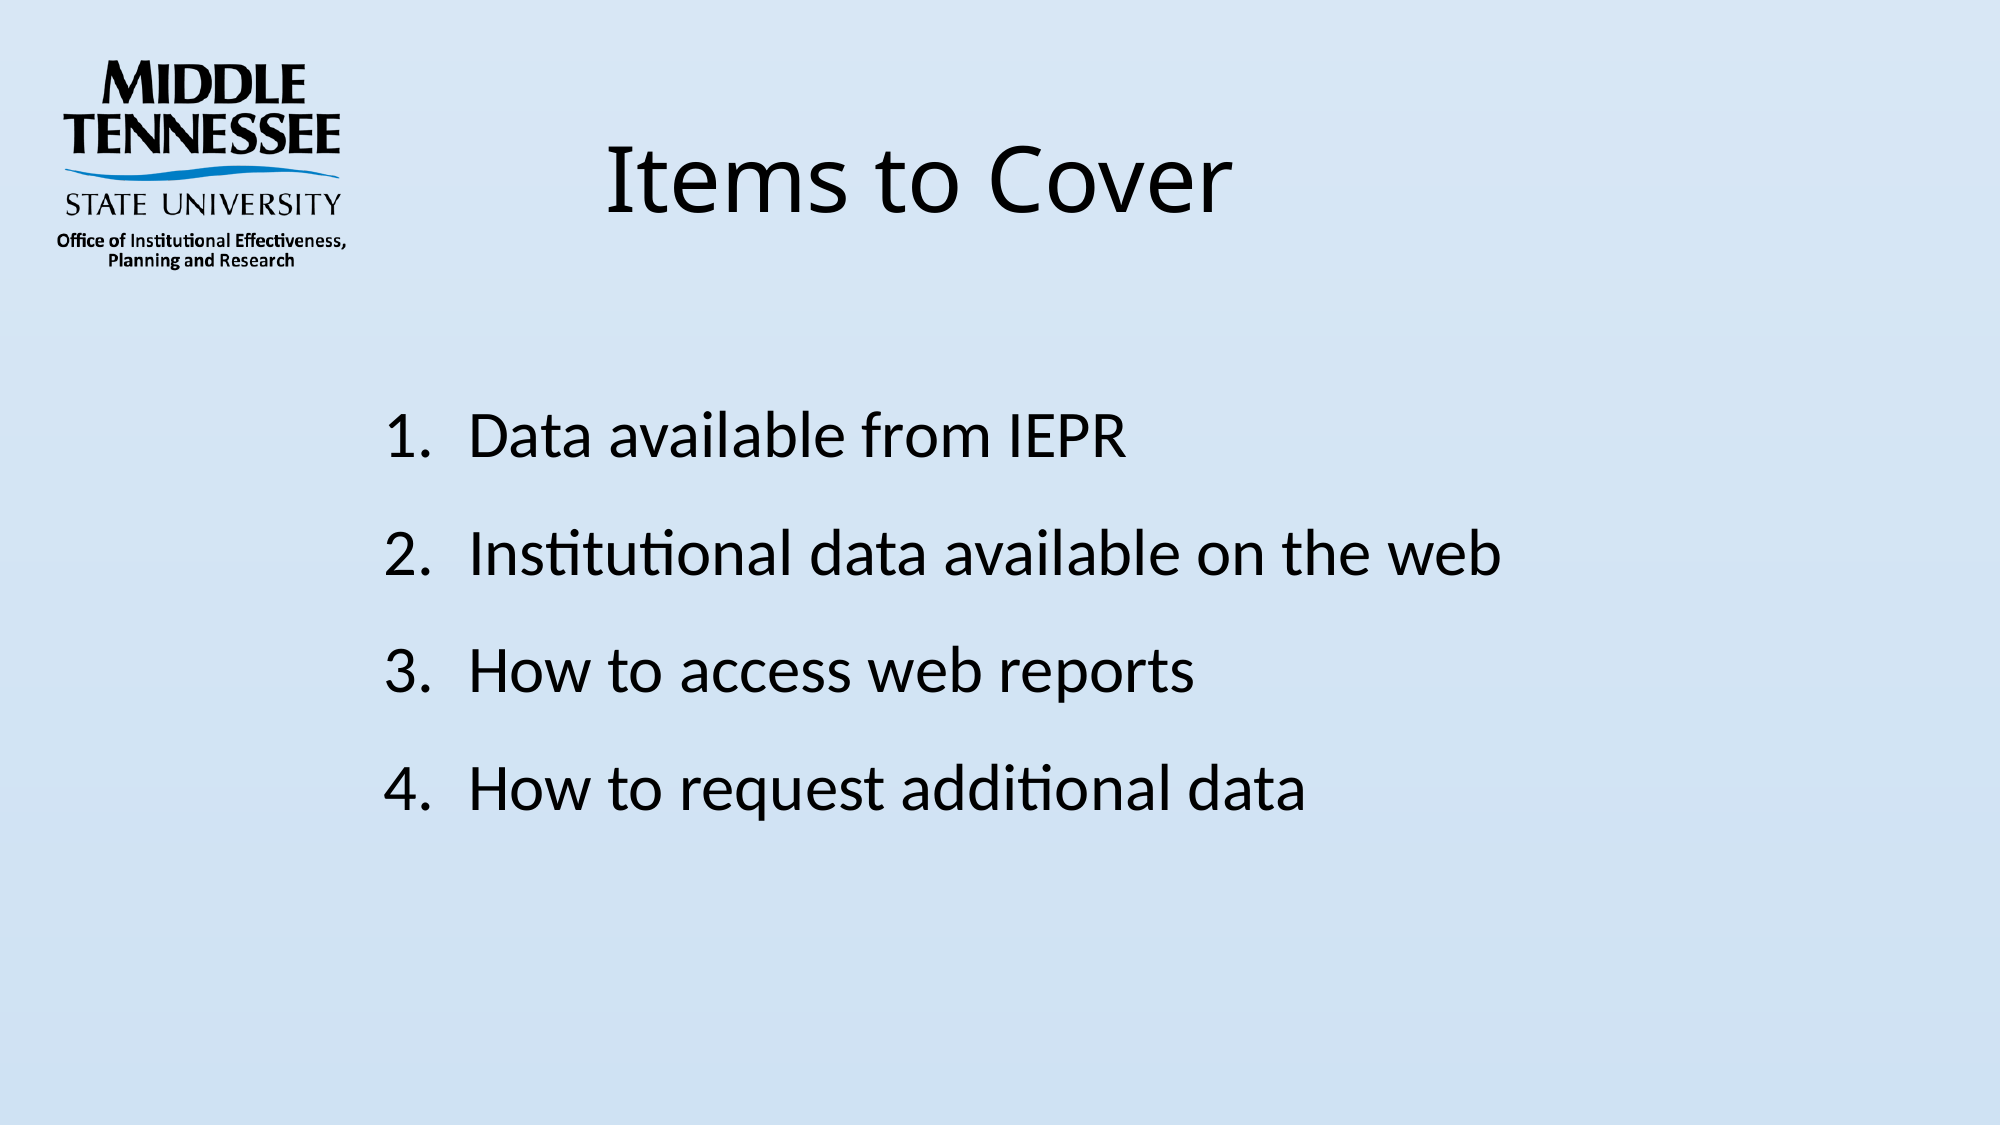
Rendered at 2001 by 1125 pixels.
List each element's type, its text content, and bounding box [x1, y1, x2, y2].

list Data available from IEPR Institutional data available on the web How to access web reports How to request additional data [368, 392, 1886, 1106]
title Items to Cover [369, 73, 1783, 292]
picture [39, 0, 369, 305]
